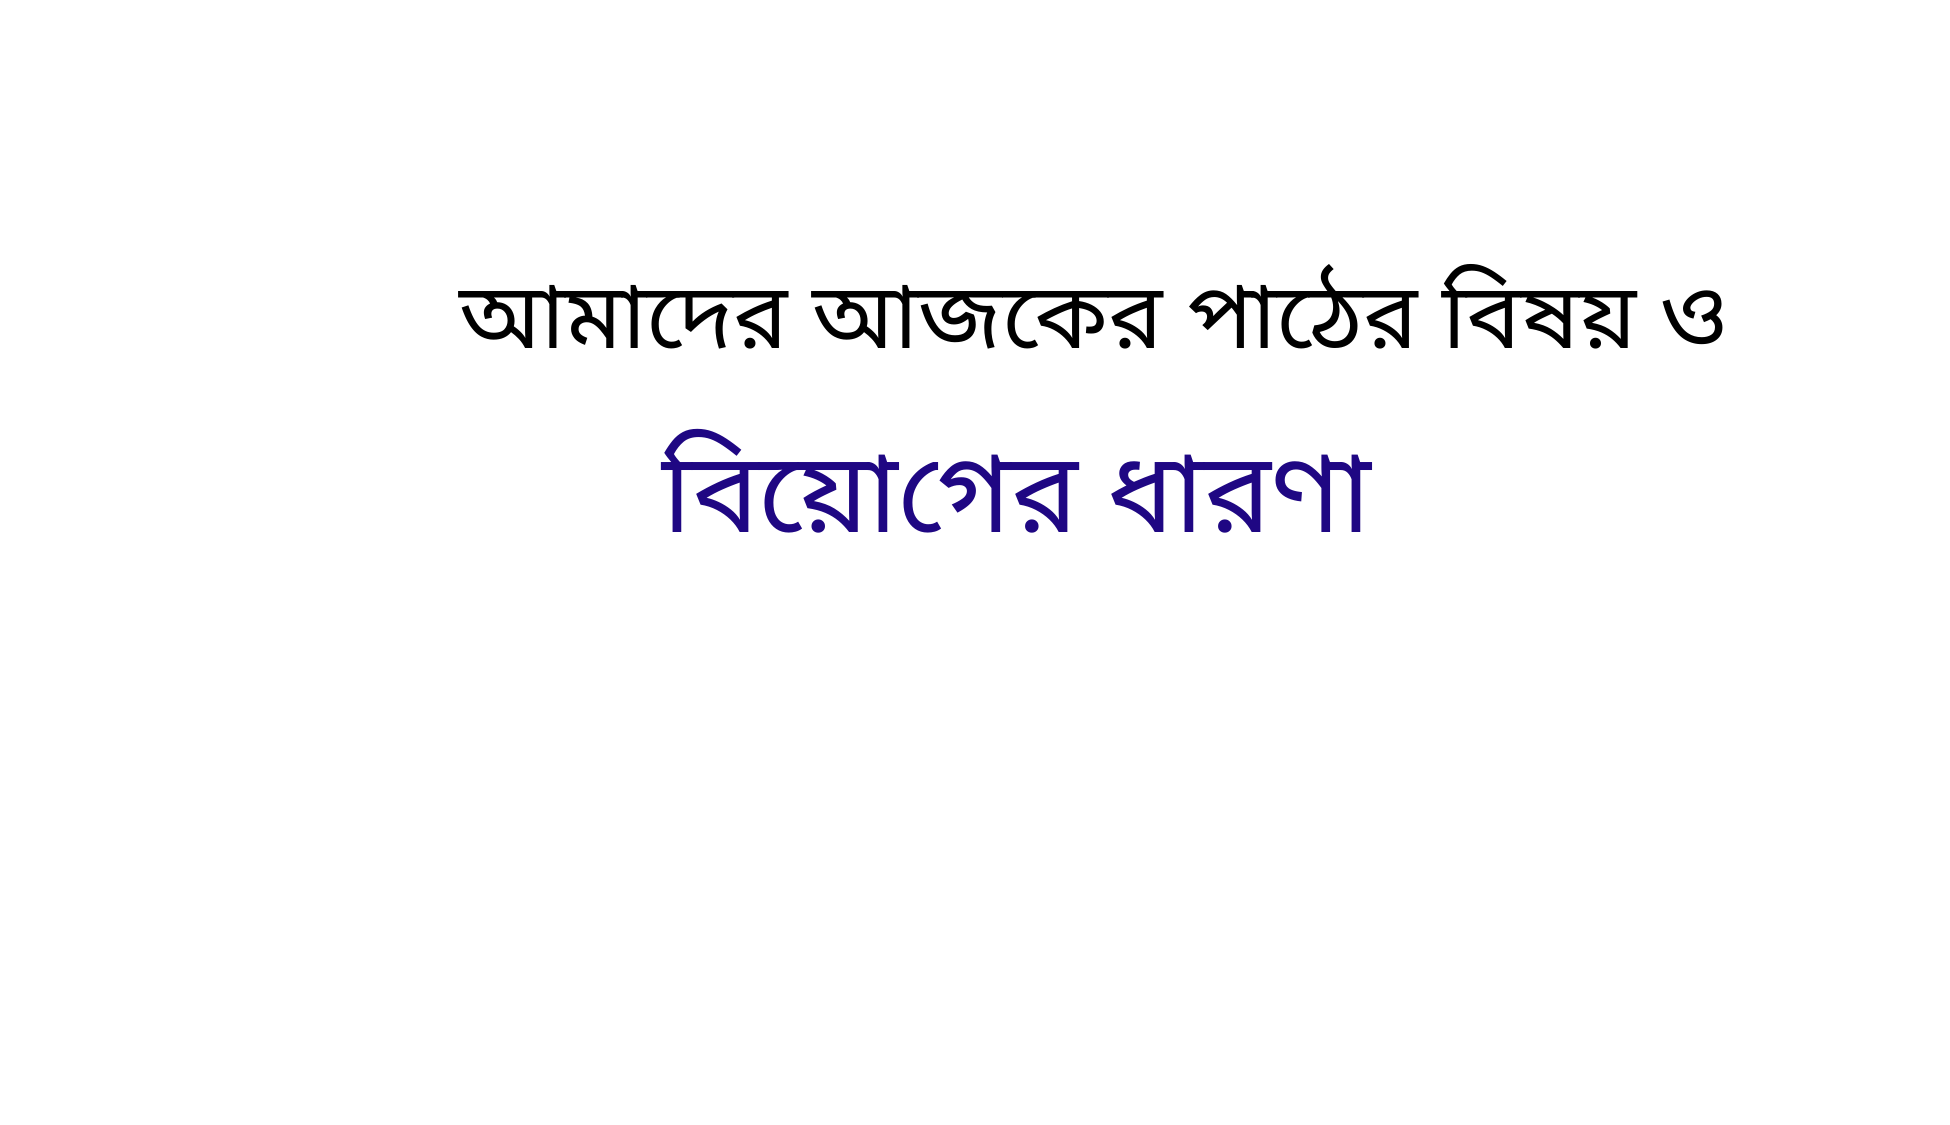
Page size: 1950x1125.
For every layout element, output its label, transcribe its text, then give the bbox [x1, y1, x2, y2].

text_box বিয়োগের ধারণা [647, 412, 1438, 563]
text_box আমাদের আজকের পাঠের বিষয় ও [444, 249, 1775, 375]
